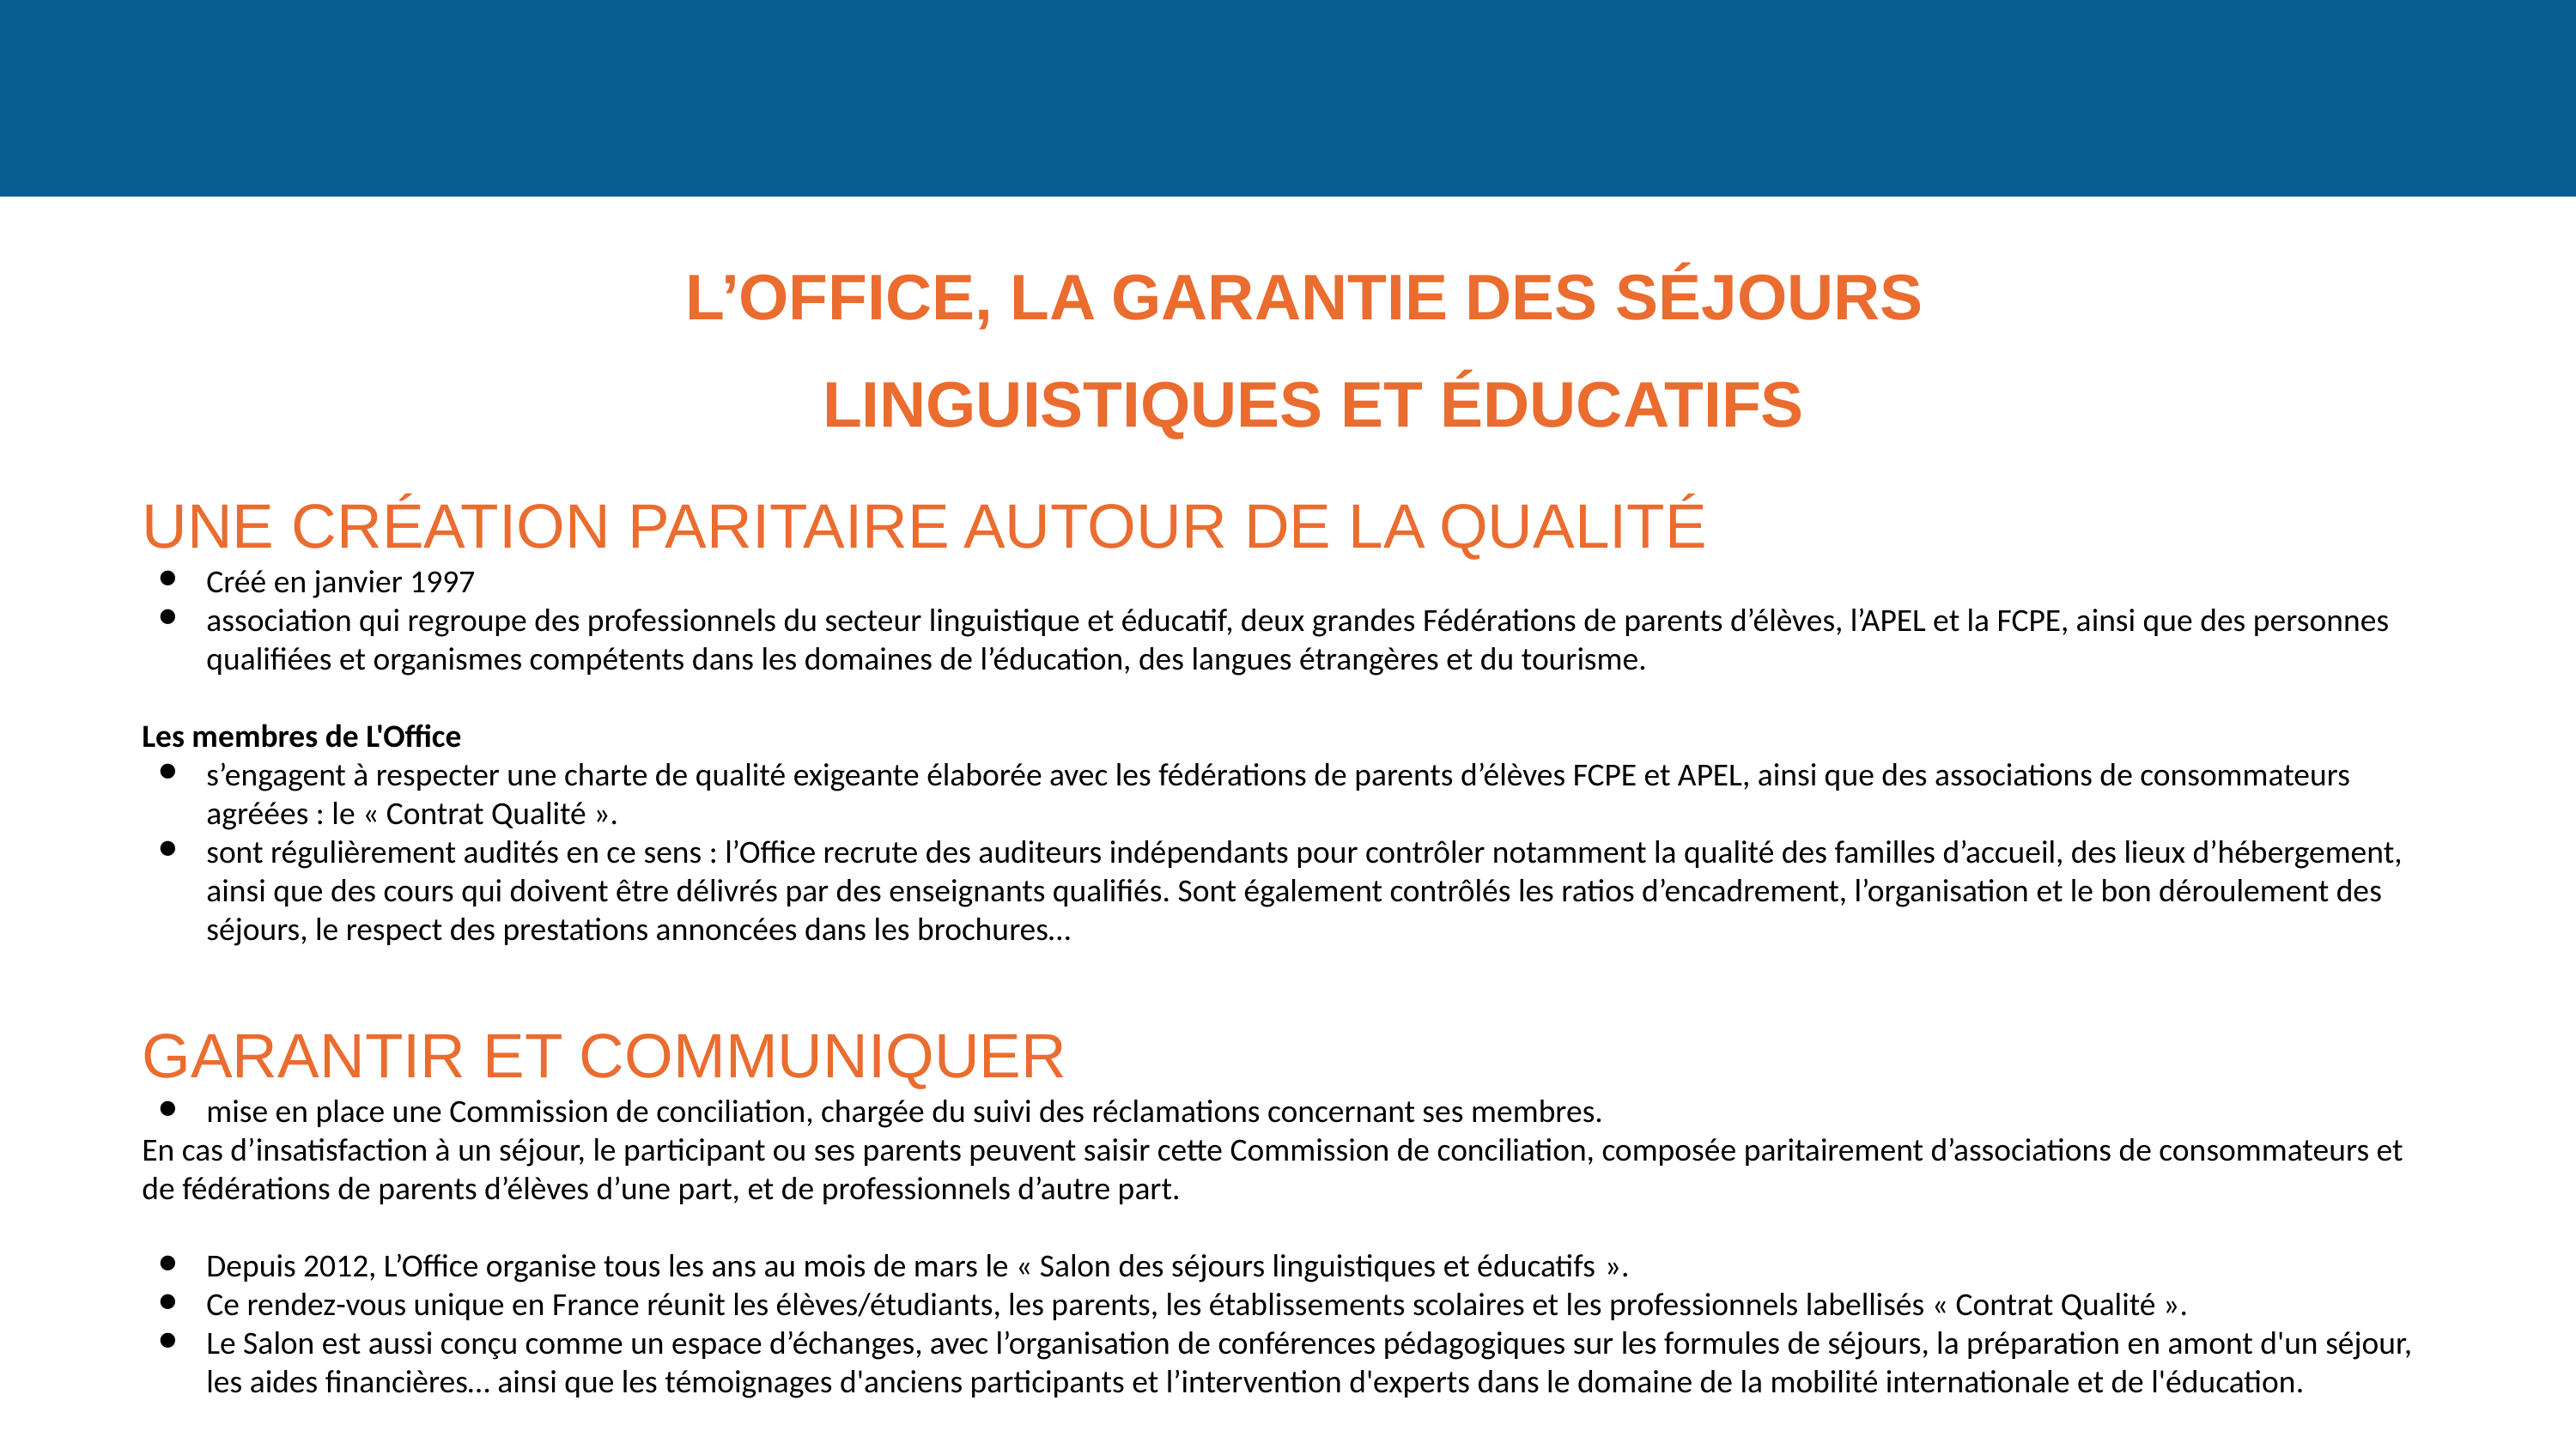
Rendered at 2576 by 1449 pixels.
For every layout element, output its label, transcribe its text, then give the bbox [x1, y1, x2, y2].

text_box L’OFFICE, LA GARANTIE DES SÉJOURS LINGUISTIQUES ET ÉDUCATIFS [74, 225, 2554, 440]
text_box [0, 0, 2576, 197]
text_box UNE CRÉATION PARITAIRE AUTOUR DE LA QUALITÉ Créé en janvier 1997 association qui regroupe des professionnels du secteur linguistique et éducatif, deux grandes Fédérations de parents d’élèves, l’APEL et la FCPE, ainsi que des personnes qualifiées et organismes compétents dans les domaines de l’éducation, des langues étrangères et du tourisme. Les membres de L'Office s’engagent à respecter une charte de qualité exigeante élaborée avec les fédérations de parents d’élèves FCPE et APEL, ainsi que des associations de consommateurs agréées : le « Contrat Qualité ». sont régulièrement audités en ce sens : l’Office recrute des auditeurs indépendants pour contrôler notamment la qualité des familles d’accueil, des lieux d’hébergement, ainsi que des cours qui doivent être délivrés par des enseignants qualifiés. Sont également contrôlés les ratios d’encadrement, l’organisation et le bon déroulement des séjours, le respect des prestations annoncées dans les brochures… GARANTIR ET COMMUNIQUER mise en place une Commission de conciliation, chargée du suivi des réclamations concernant ses membres. En cas d’insatisfaction à un séjour, le participant ou ses parents peuvent saisir cette Commission de conciliation, composée paritairement d’associations de consommateurs et de fédérations de parents d’élèves d’une part, et de professionnels d’autre part. Depuis 2012, L’Office organise tous les ans au mois de mars le « Salon des séjours linguistiques et éducatifs ». Ce rendez-vous unique en France réunit les élèves/étudiants, les parents, les établissements scolaires et les professionnels labellisés « Contrat Qualité ». Le Salon est aussi conçu comme un espace d’échanges, avec l’organisation de conférences pédagogiques sur les formules de séjours, la préparation en amont d'un séjour, les aides financières… ainsi que les témoignages d'anciens participants et l’intervention d'experts dans le domaine de la mobilité internationale et de l'éducation. [142, 455, 2416, 1400]
